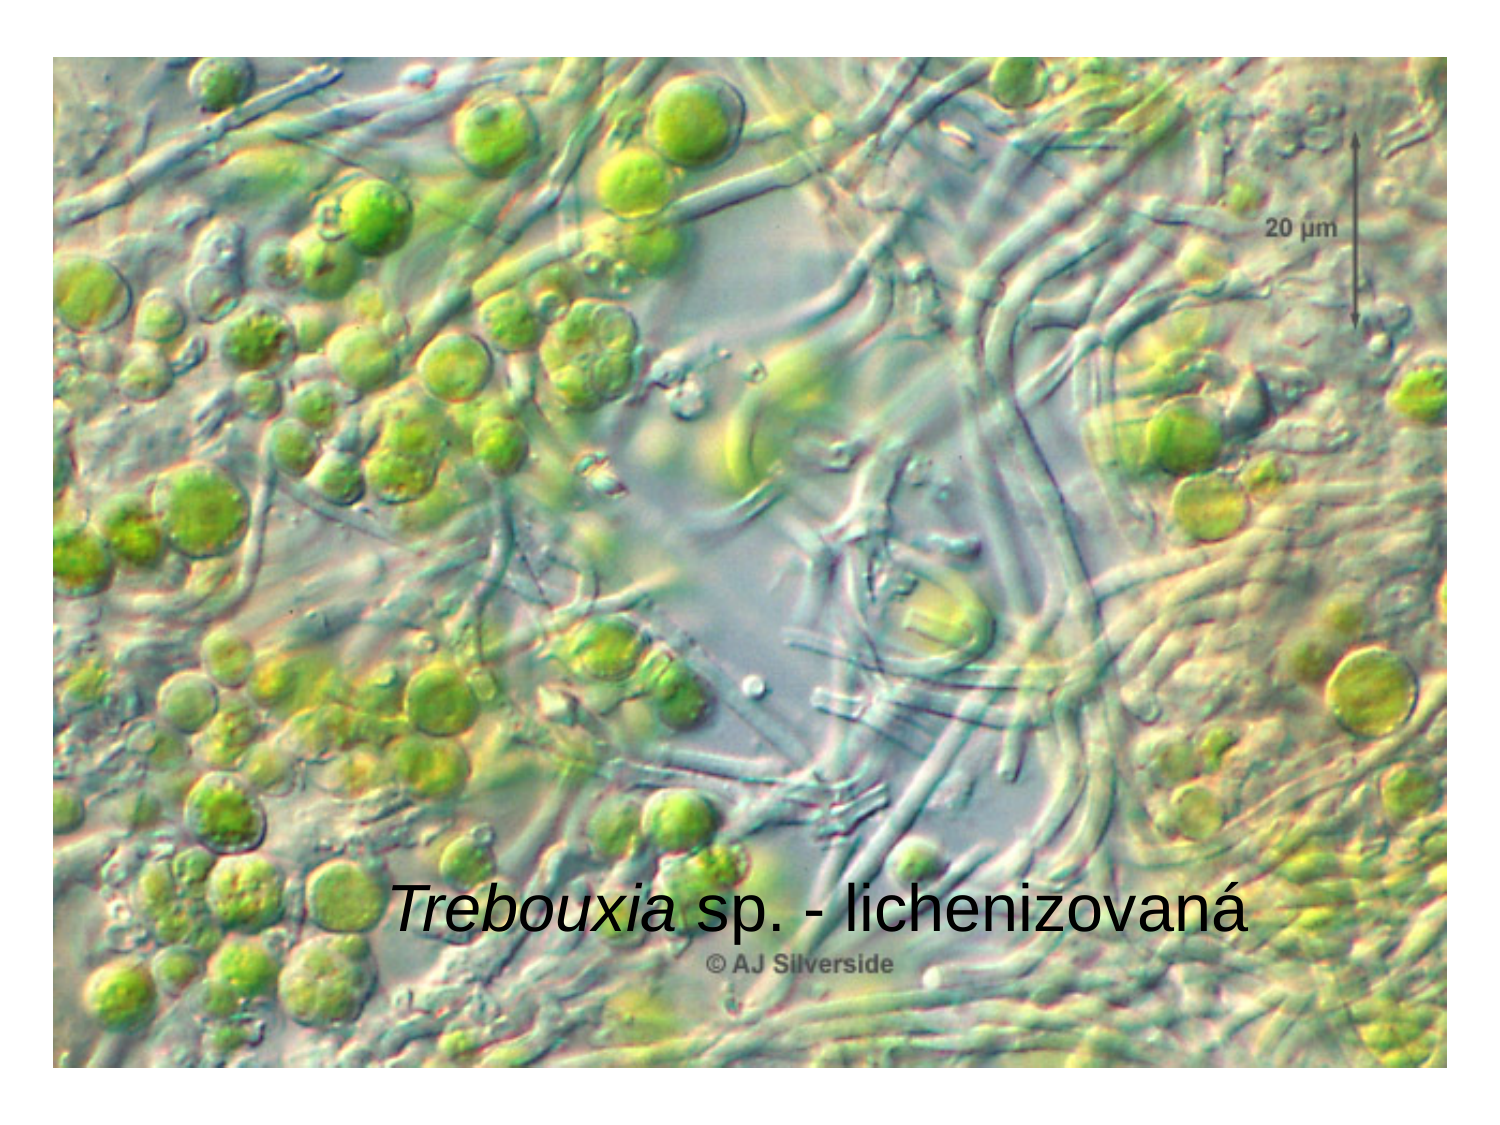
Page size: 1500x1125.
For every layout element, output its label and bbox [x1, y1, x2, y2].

picture [52, 57, 1448, 1068]
